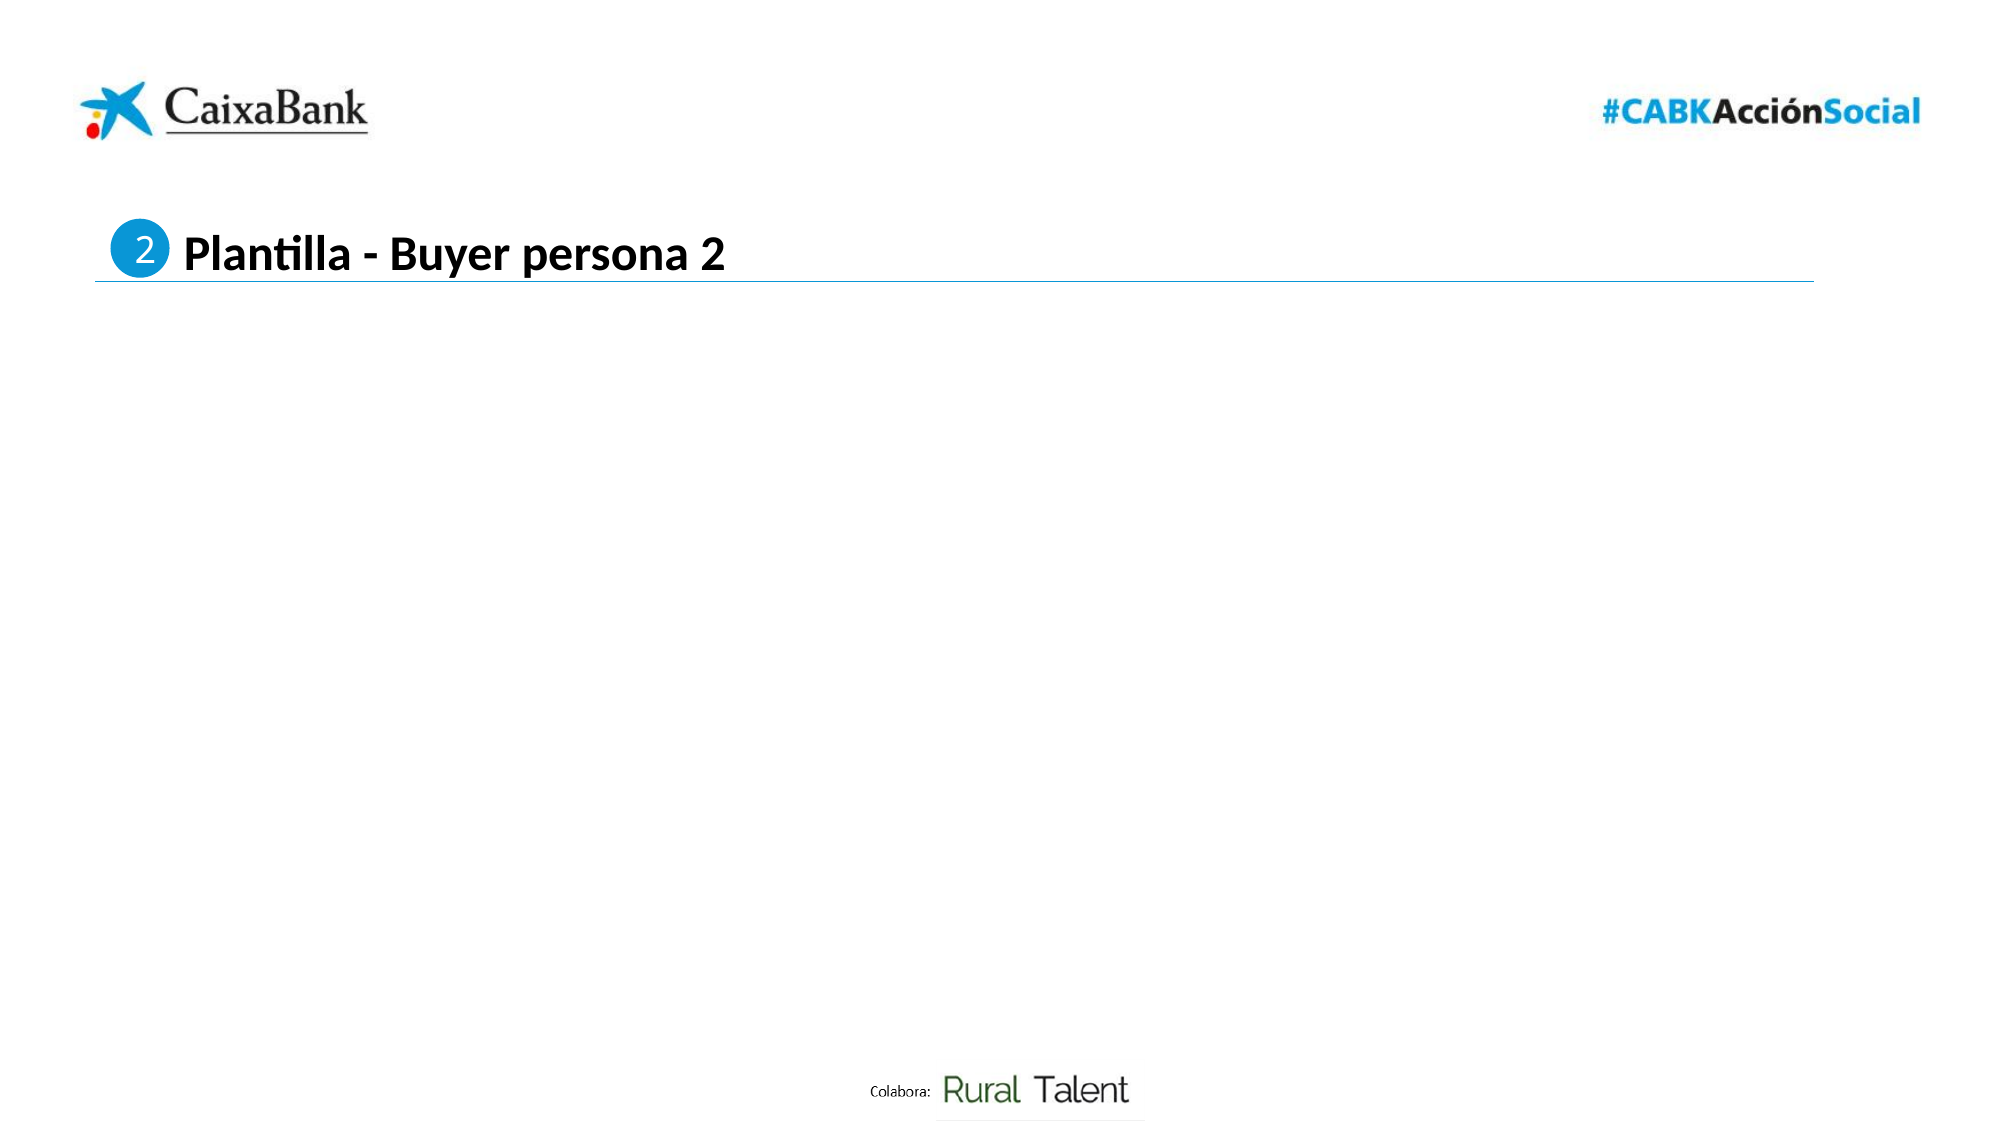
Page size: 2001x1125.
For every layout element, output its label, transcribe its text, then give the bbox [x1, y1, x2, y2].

picture [1510, 11, 2000, 164]
text_box Plantilla - Buyer persona 2 [95, 219, 1700, 281]
picture [855, 1059, 1145, 1121]
text_box 2 [109, 217, 171, 279]
picture [0, 12, 472, 164]
